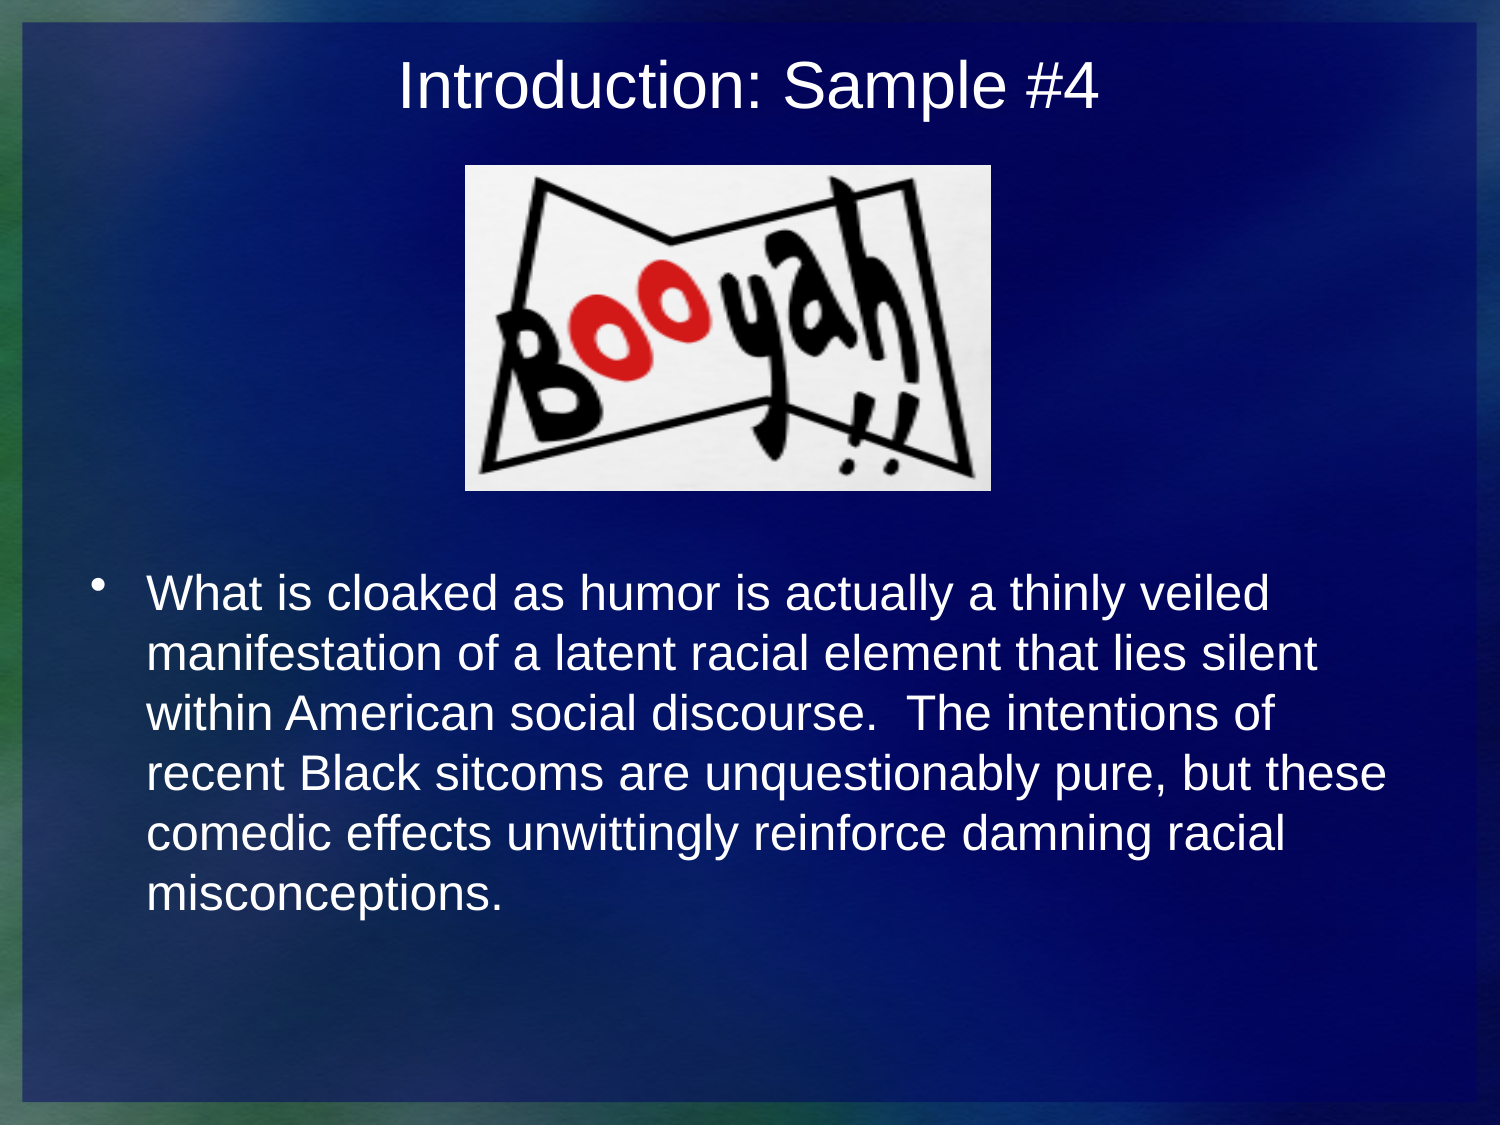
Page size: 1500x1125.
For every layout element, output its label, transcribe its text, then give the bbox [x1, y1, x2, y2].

title Introduction: Sample #4 [74, 44, 1425, 130]
picture [0, 0, 1500, 1125]
list What is cloaked as humor is actually a thinly veiled manifestation of a latent racial element that lies silent within American social discourse. The intentions of recent Black sitcoms are unquestionably pure, but these comedic effects unwittingly reinforce damning racial misconceptions. [74, 553, 1425, 951]
